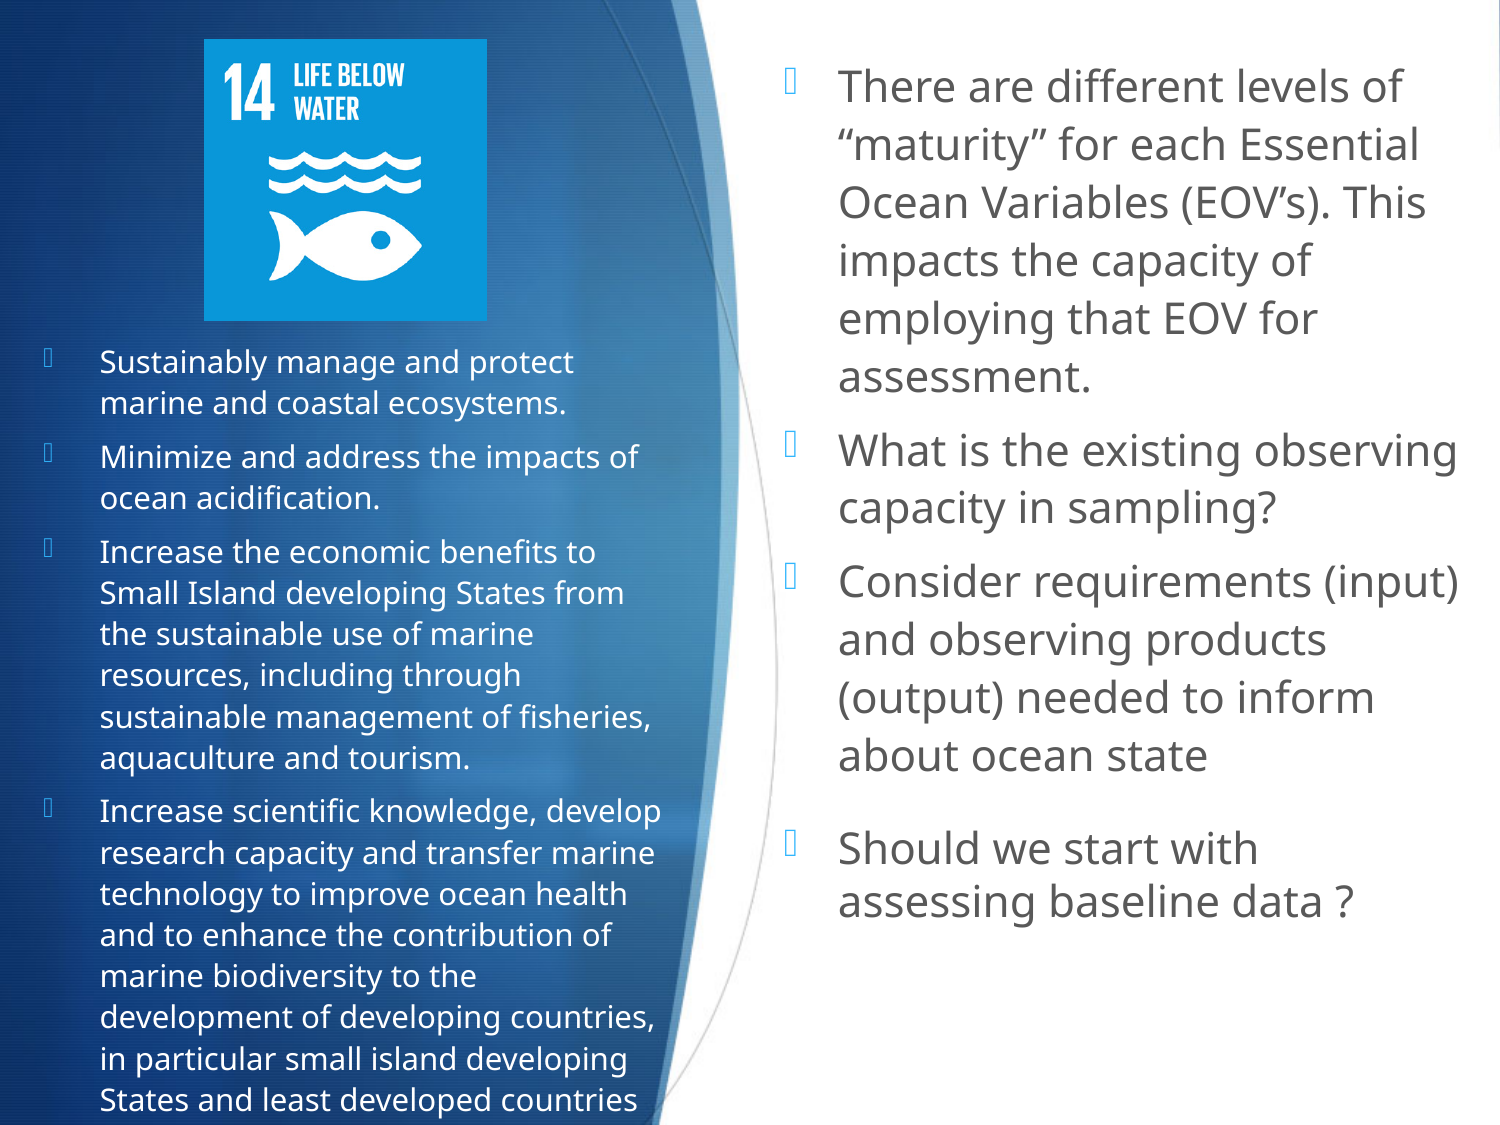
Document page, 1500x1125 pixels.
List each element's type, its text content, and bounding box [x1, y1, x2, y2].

picture [0, 0, 1500, 1125]
text_box Sustainably manage and protect marine and coastal ecosystems. Minimize and address the impacts of ocean acidification. Increase the economic benefits to Small Island developing States from the sustainable use of marine resources, including through sustainable management of fisheries, aquaculture and tourism. Increase scientific knowledge, develop research capacity and transfer marine technology to improve ocean health and to enhance the contribution of marine biodiversity to the development of developing countries, in particular small island developing States and least developed countries [28, 331, 685, 1125]
list There are different levels of “maturity” for each Essential Ocean Variables (EOV’s). This impacts the capacity of employing that EOV for assessment. What is the existing observing capacity in sampling? Consider requirements (input) and observing products (output) needed to inform about ocean state Should we start with assessing baseline data ? [768, 45, 1477, 993]
